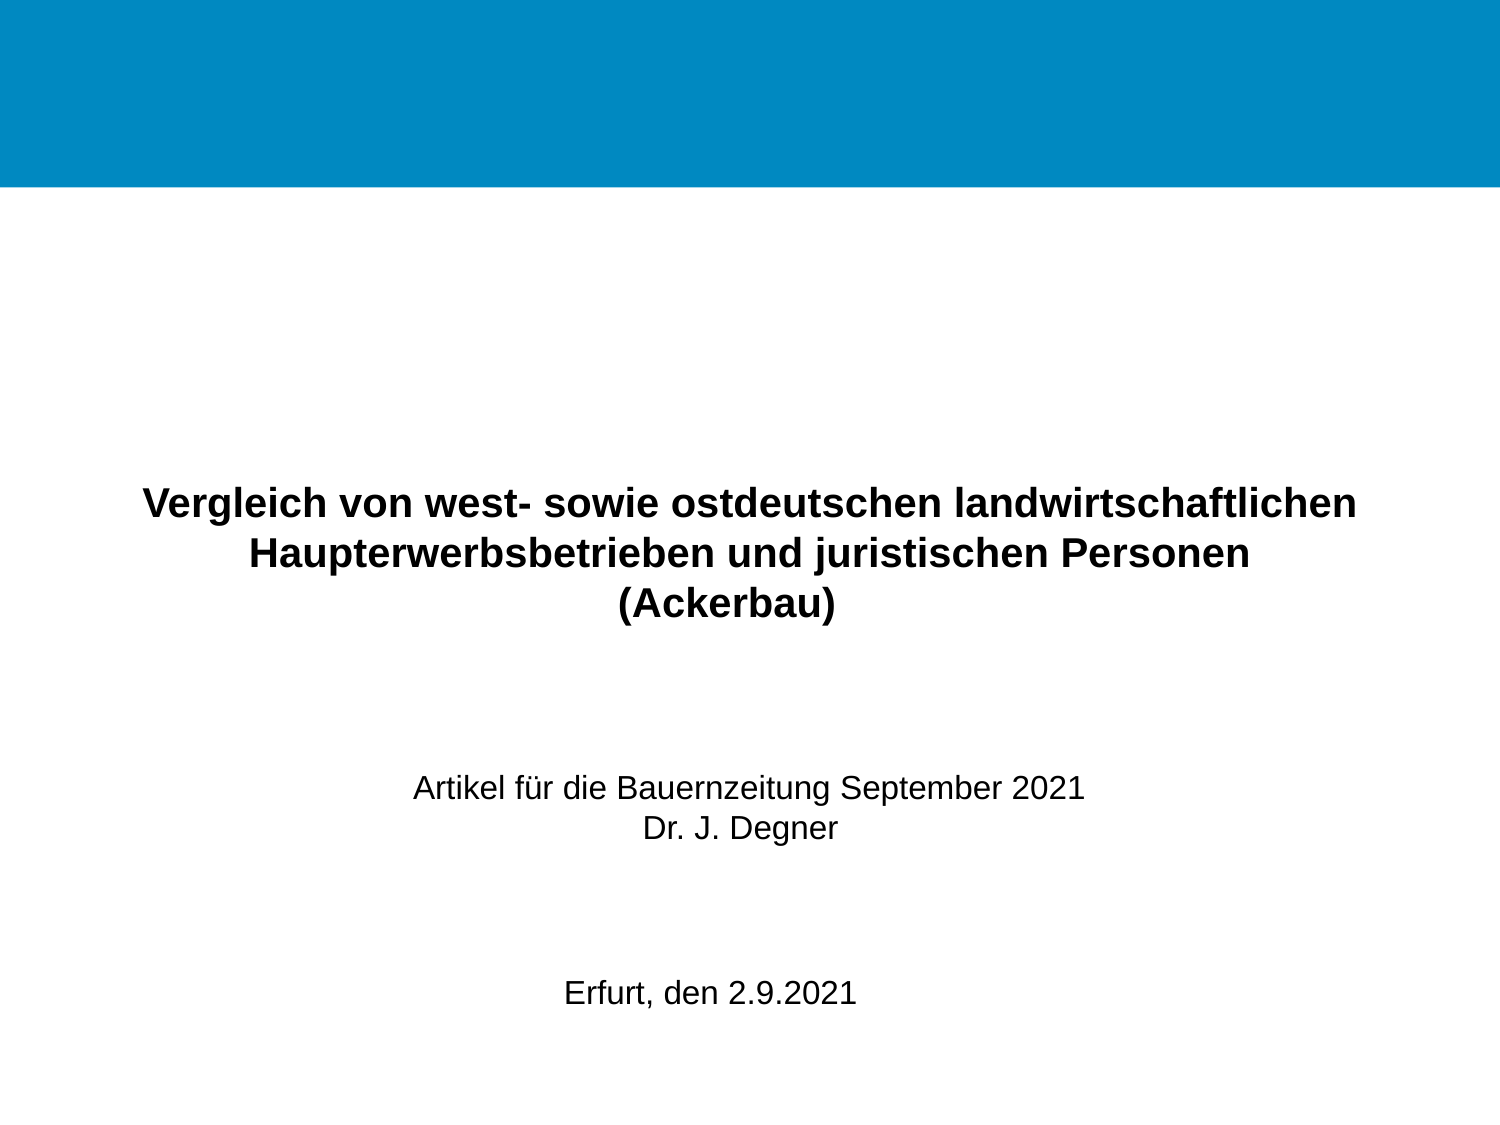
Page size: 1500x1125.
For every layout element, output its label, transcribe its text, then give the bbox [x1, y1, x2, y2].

title Vergleich von west- sowie ostdeutschen landwirtschaftlichen Haupterwerbsbetrieben und juristischen Personen (Ackerbau) [53, 456, 1448, 646]
text_box Erfurt, den 2.9.2021 [549, 964, 904, 1019]
text_box Artikel für die Bauernzeitung September 2021 Dr. J. Degner [218, 759, 1282, 854]
